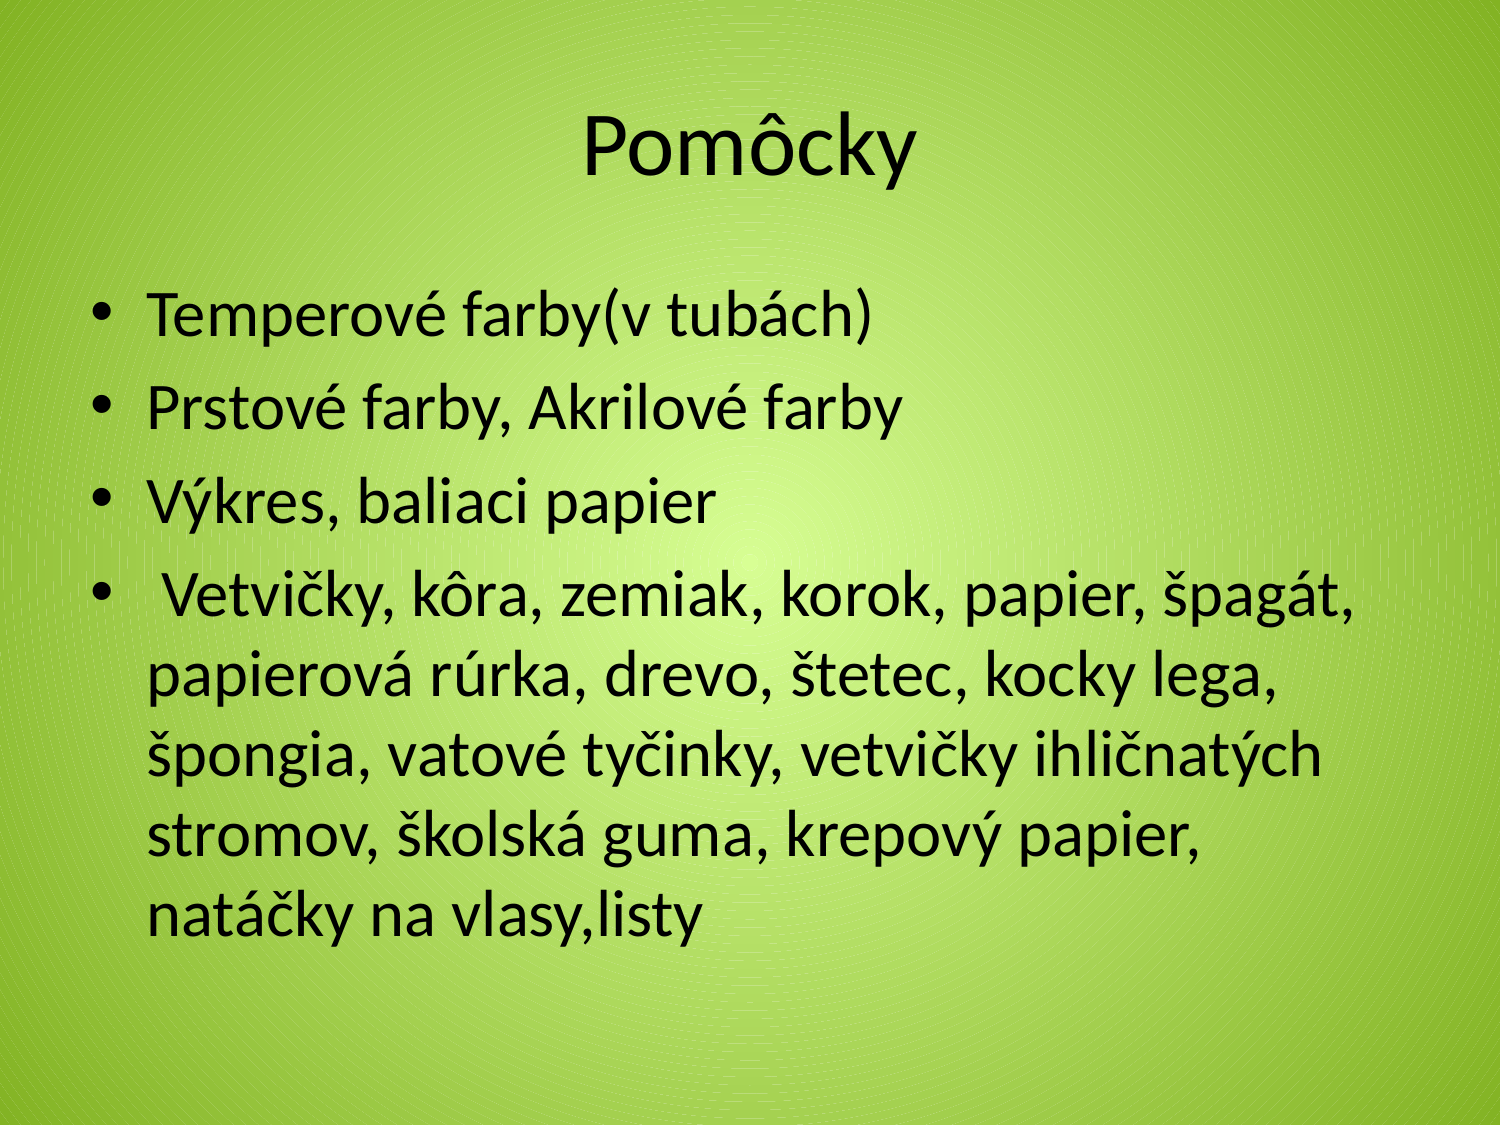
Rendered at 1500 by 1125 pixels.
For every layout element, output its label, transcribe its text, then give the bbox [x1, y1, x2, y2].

list Temperové farby(v tubách) Prstové farby, Akrilové farby Výkres, baliaci papier Vetvičky, kôra, zemiak, korok, papier, špagát, papierová rúrka, drevo, štetec, kocky lega, špongia, vatové tyčinky, vetvičky ihličnatých stromov, školská guma, krepový papier, natáčky na vlasy,listy [75, 262, 1425, 1005]
title Pomôcky [75, 45, 1425, 233]
